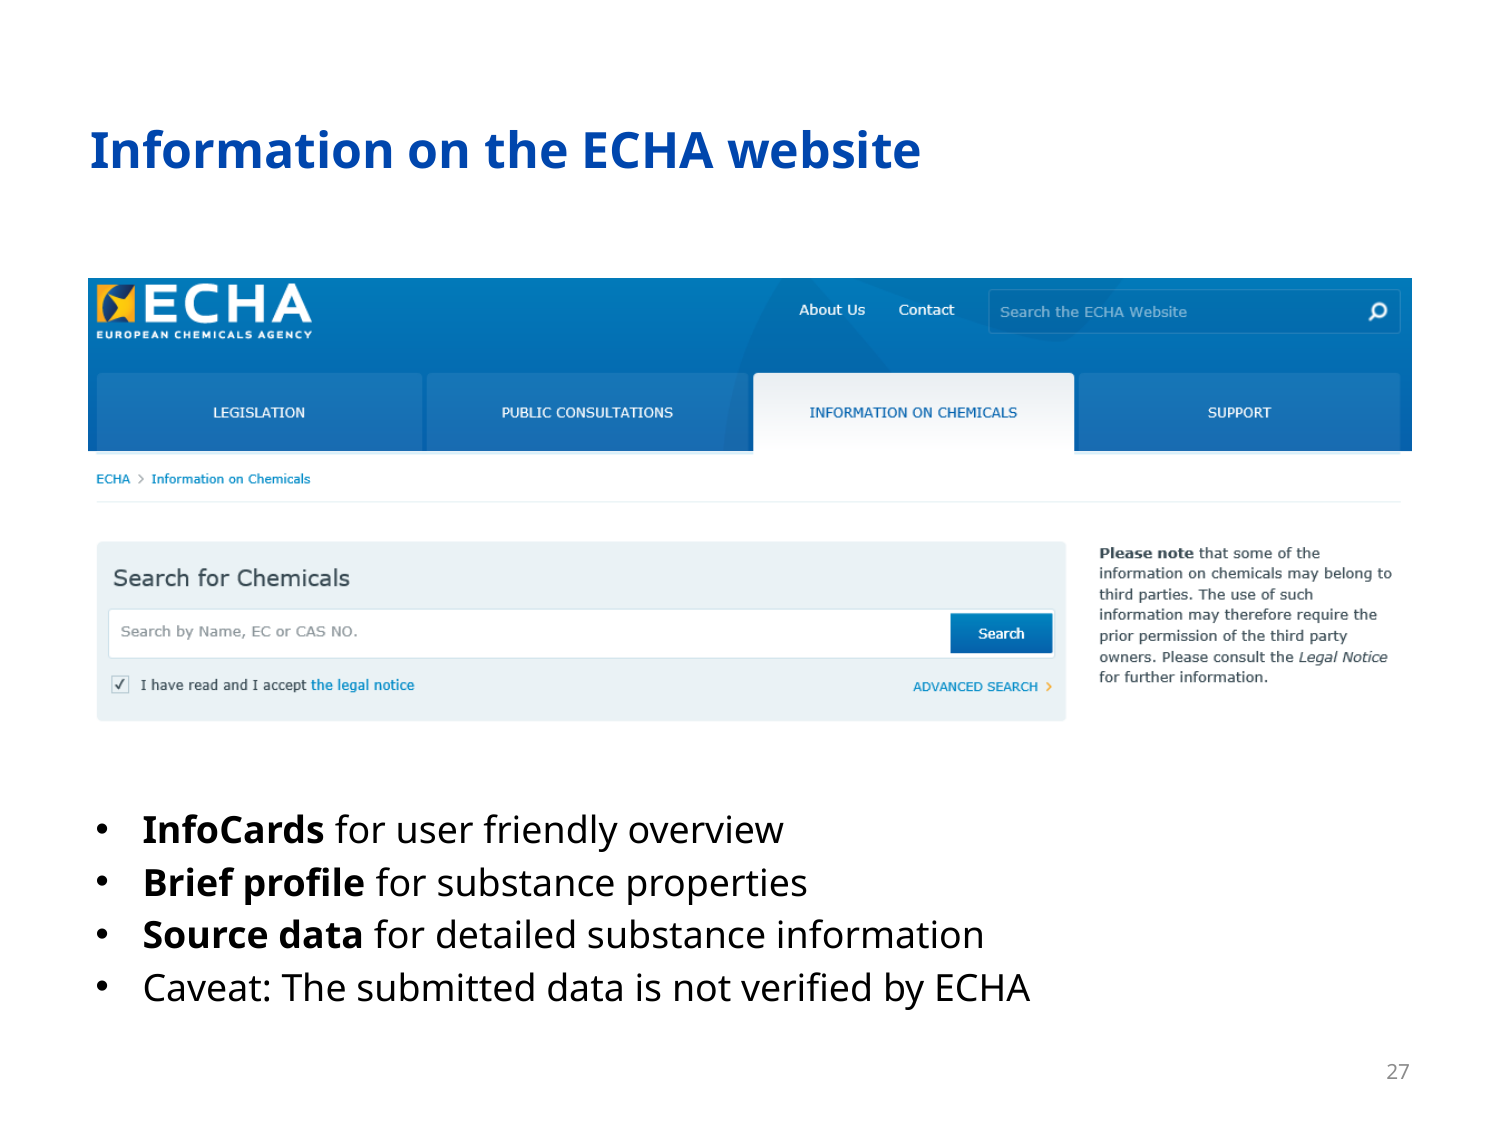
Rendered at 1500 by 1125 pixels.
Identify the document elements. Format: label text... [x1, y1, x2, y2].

slide_number 27 [1074, 1042, 1425, 1103]
title Information on the ECHA website [75, 54, 1425, 243]
picture [88, 282, 1412, 737]
text_box InfoCards for user friendly overview Brief profile for substance properties Source data for detailed substance information Caveat: The submitted data is not verified by ECHA [5, 798, 1329, 1036]
